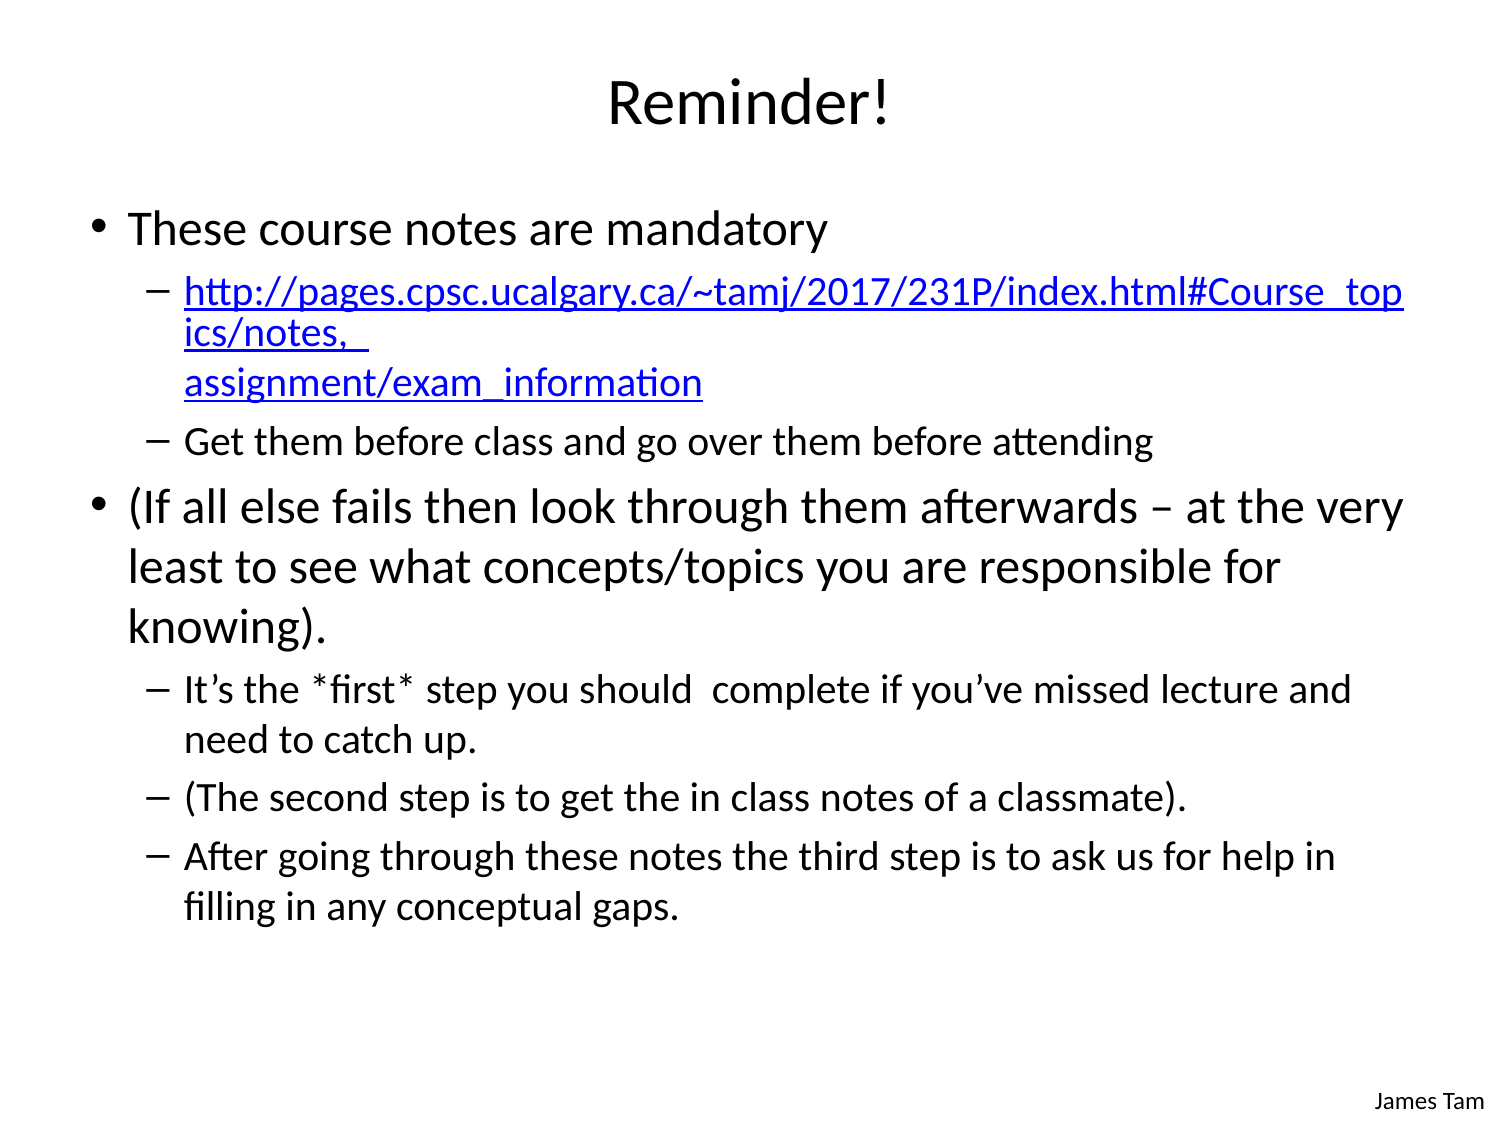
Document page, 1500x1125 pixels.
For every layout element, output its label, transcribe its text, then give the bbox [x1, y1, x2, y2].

list These course notes are mandatory http://pages.cpsc.ucalgary.ca/~tamj/2017/231P/index.html#Course_topics/notes,_assignment/exam_information Get them before class and go over them before attending (If all else fails then look through them afterwards – at the very least to see what concepts/topics you are responsible for knowing). It’s the *first* step you should complete if you’ve missed lecture and need to catch up. (The second step is to get the in class notes of a classmate). After going through these notes the third step is to ask us for help in filling in any conceptual gaps. [75, 187, 1425, 1075]
title Reminder! [75, 45, 1425, 150]
